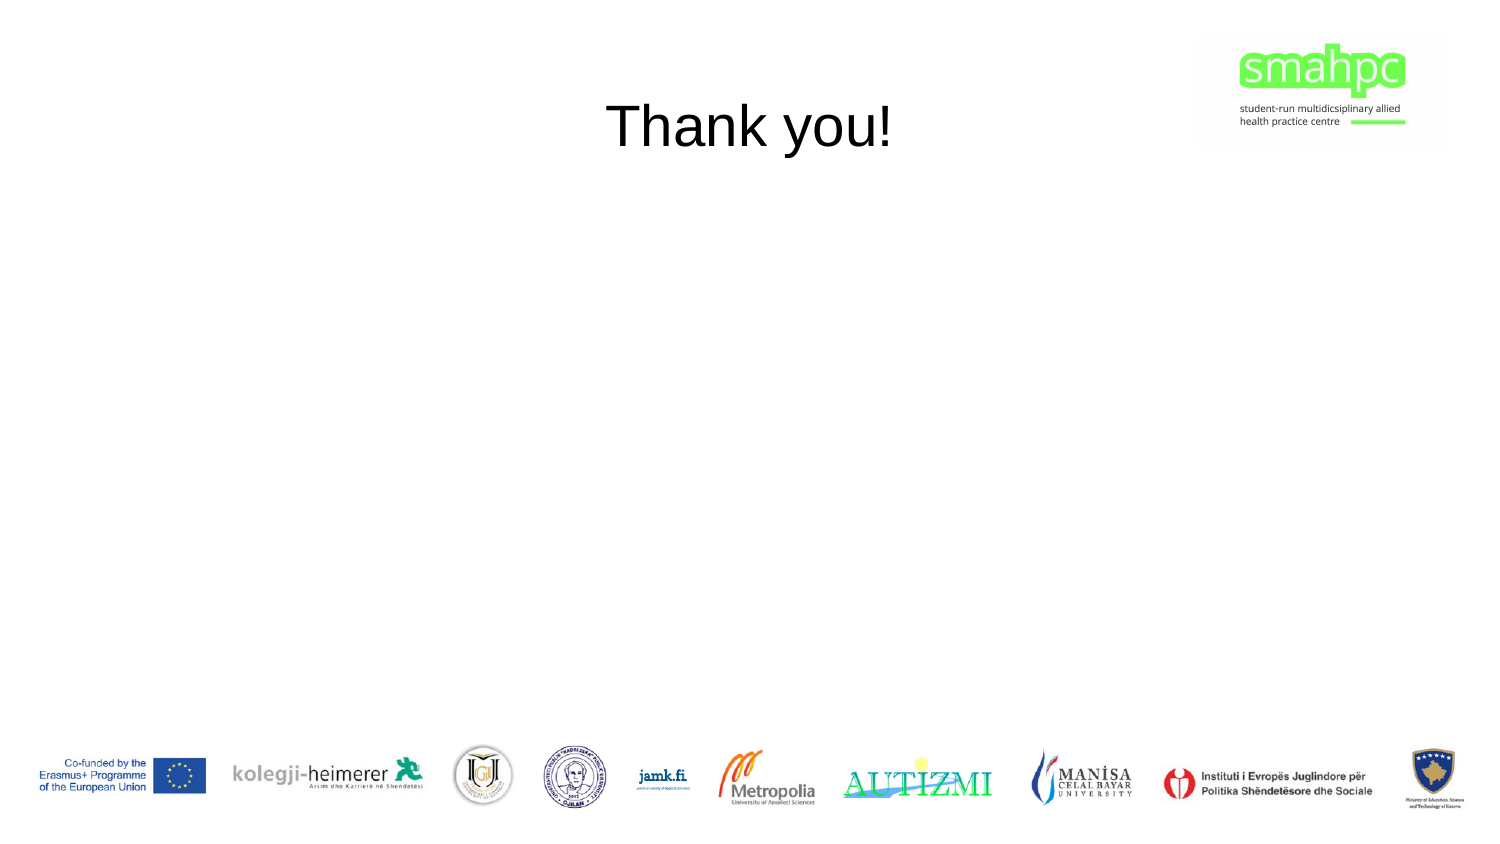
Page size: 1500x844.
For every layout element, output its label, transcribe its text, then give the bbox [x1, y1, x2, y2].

title Thank you! [491, 72, 1009, 167]
picture [1196, 32, 1450, 148]
picture [0, 700, 1500, 844]
